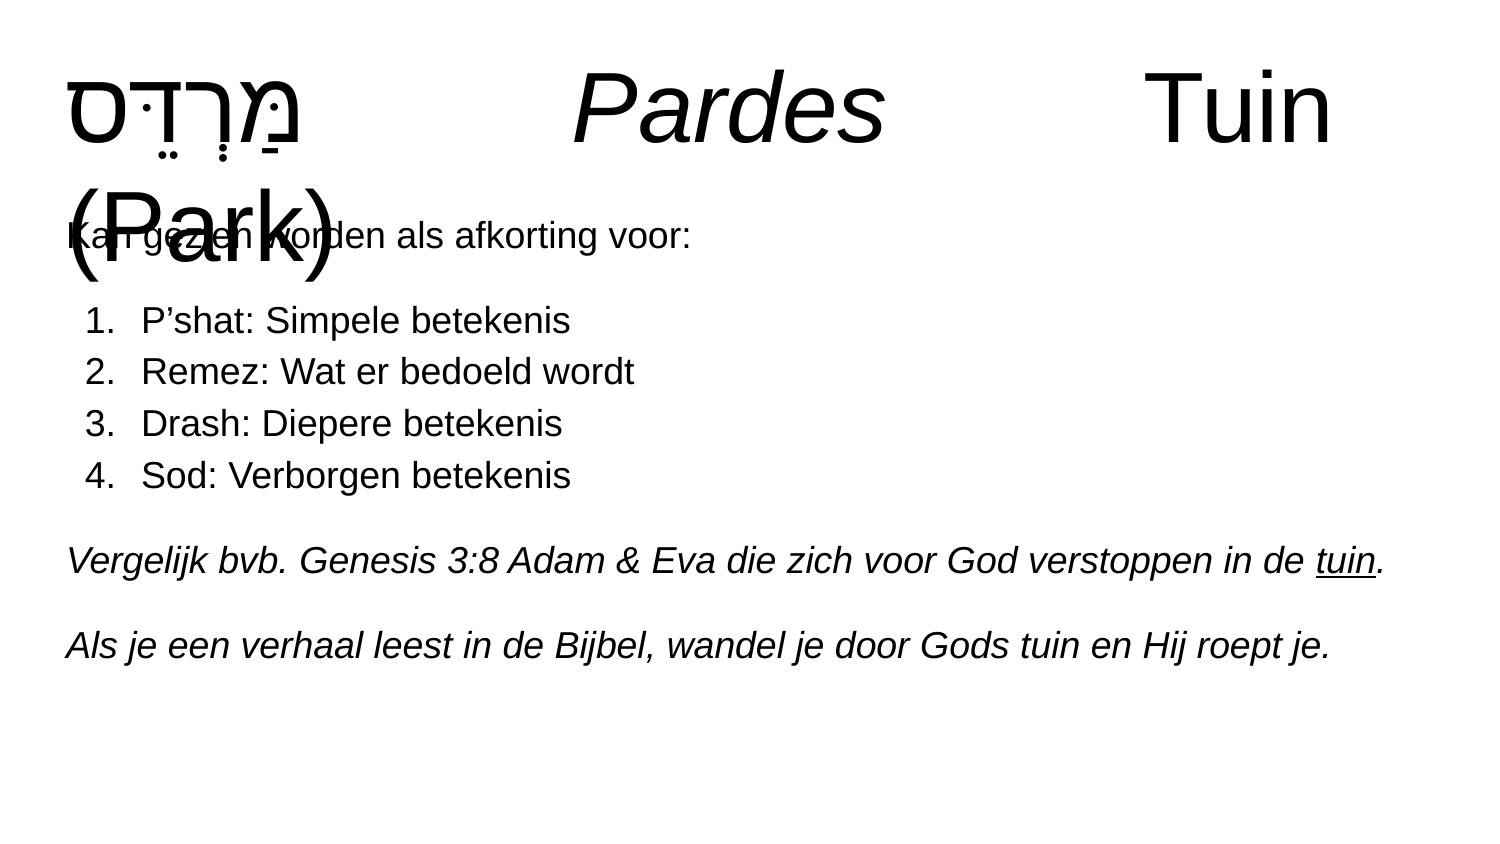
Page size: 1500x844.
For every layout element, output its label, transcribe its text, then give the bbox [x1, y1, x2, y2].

title מַּרְדֵּס Pardes Tuin (Park) [51, 27, 1449, 121]
list Kan gezien worden als afkorting voor: P’shat: Simpele betekenis Remez: Wat er bedoeld wordt Drash: Diepere betekenis Sod: Verborgen betekenis Vergelijk bvb. Genesis 3:8 Adam & Eva die zich voor God verstoppen in de tuin. Als je een verhaal leest in de Bijbel, wandel je door Gods tuin en Hij roept je. [51, 189, 1449, 750]
